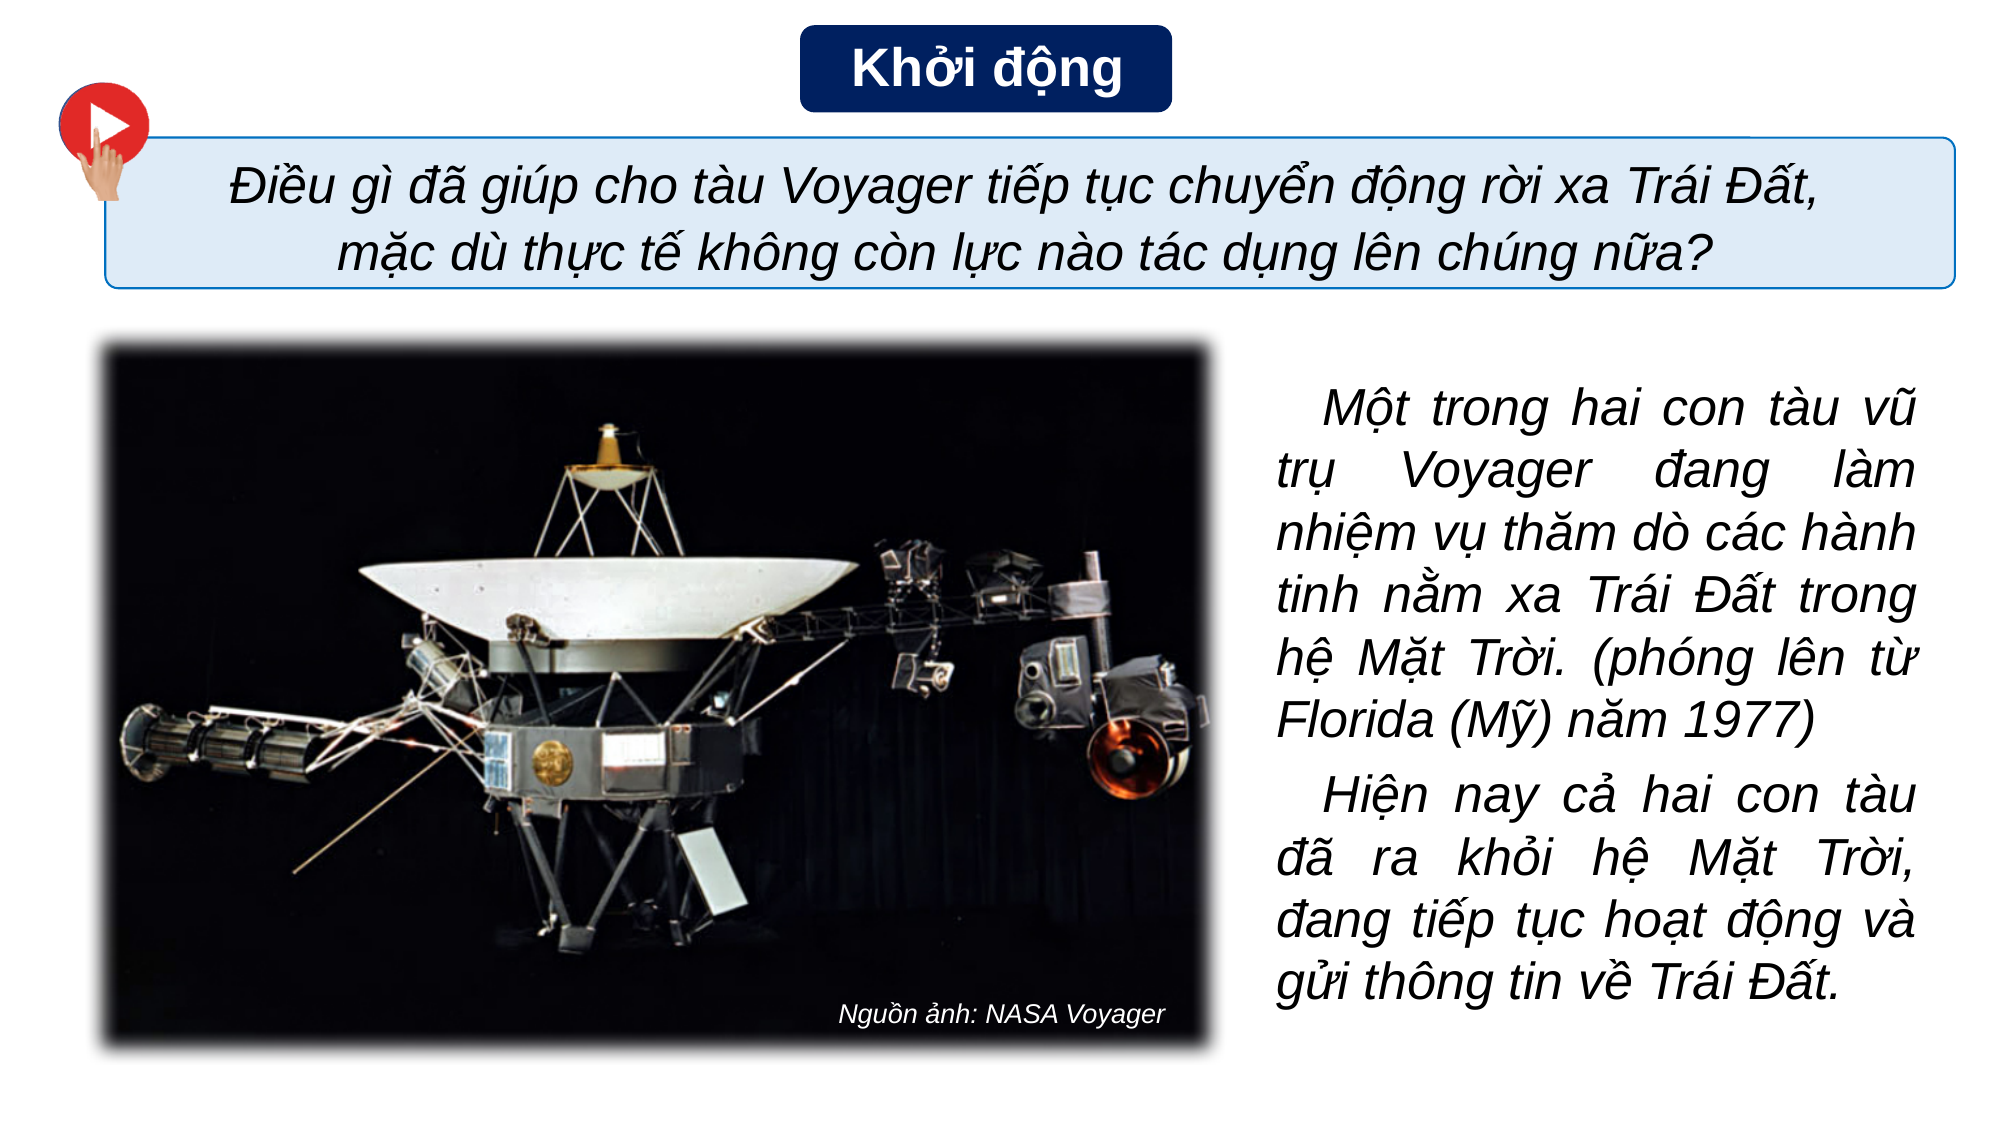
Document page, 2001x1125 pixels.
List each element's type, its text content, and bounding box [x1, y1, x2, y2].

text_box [79, 325, 1230, 1065]
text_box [58, 80, 153, 201]
text_box Một trong hai con tàu vũ trụ Voyager đang làm nhiệm vụ thăm dò các hành tinh nằm xa Trái Đất trong hệ Mặt Trời. (phóng lên từ Florida (Mỹ) năm 1977) Hiện nay cả hai con tàu đã ra khỏi hệ Mặt Trời, đang tiếp tục hoạt động và gửi thông tin về Trái Đất. [1261, 365, 1933, 1018]
text_box Điều gì đã giúp cho tàu Voyager tiếp tục chuyển động rời xa Trái Đất, mặc dù thực tế không còn lực nào tác dụng lên chúng nữa? [180, 139, 1872, 288]
text_box [104, 136, 1956, 290]
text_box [799, 25, 1173, 113]
